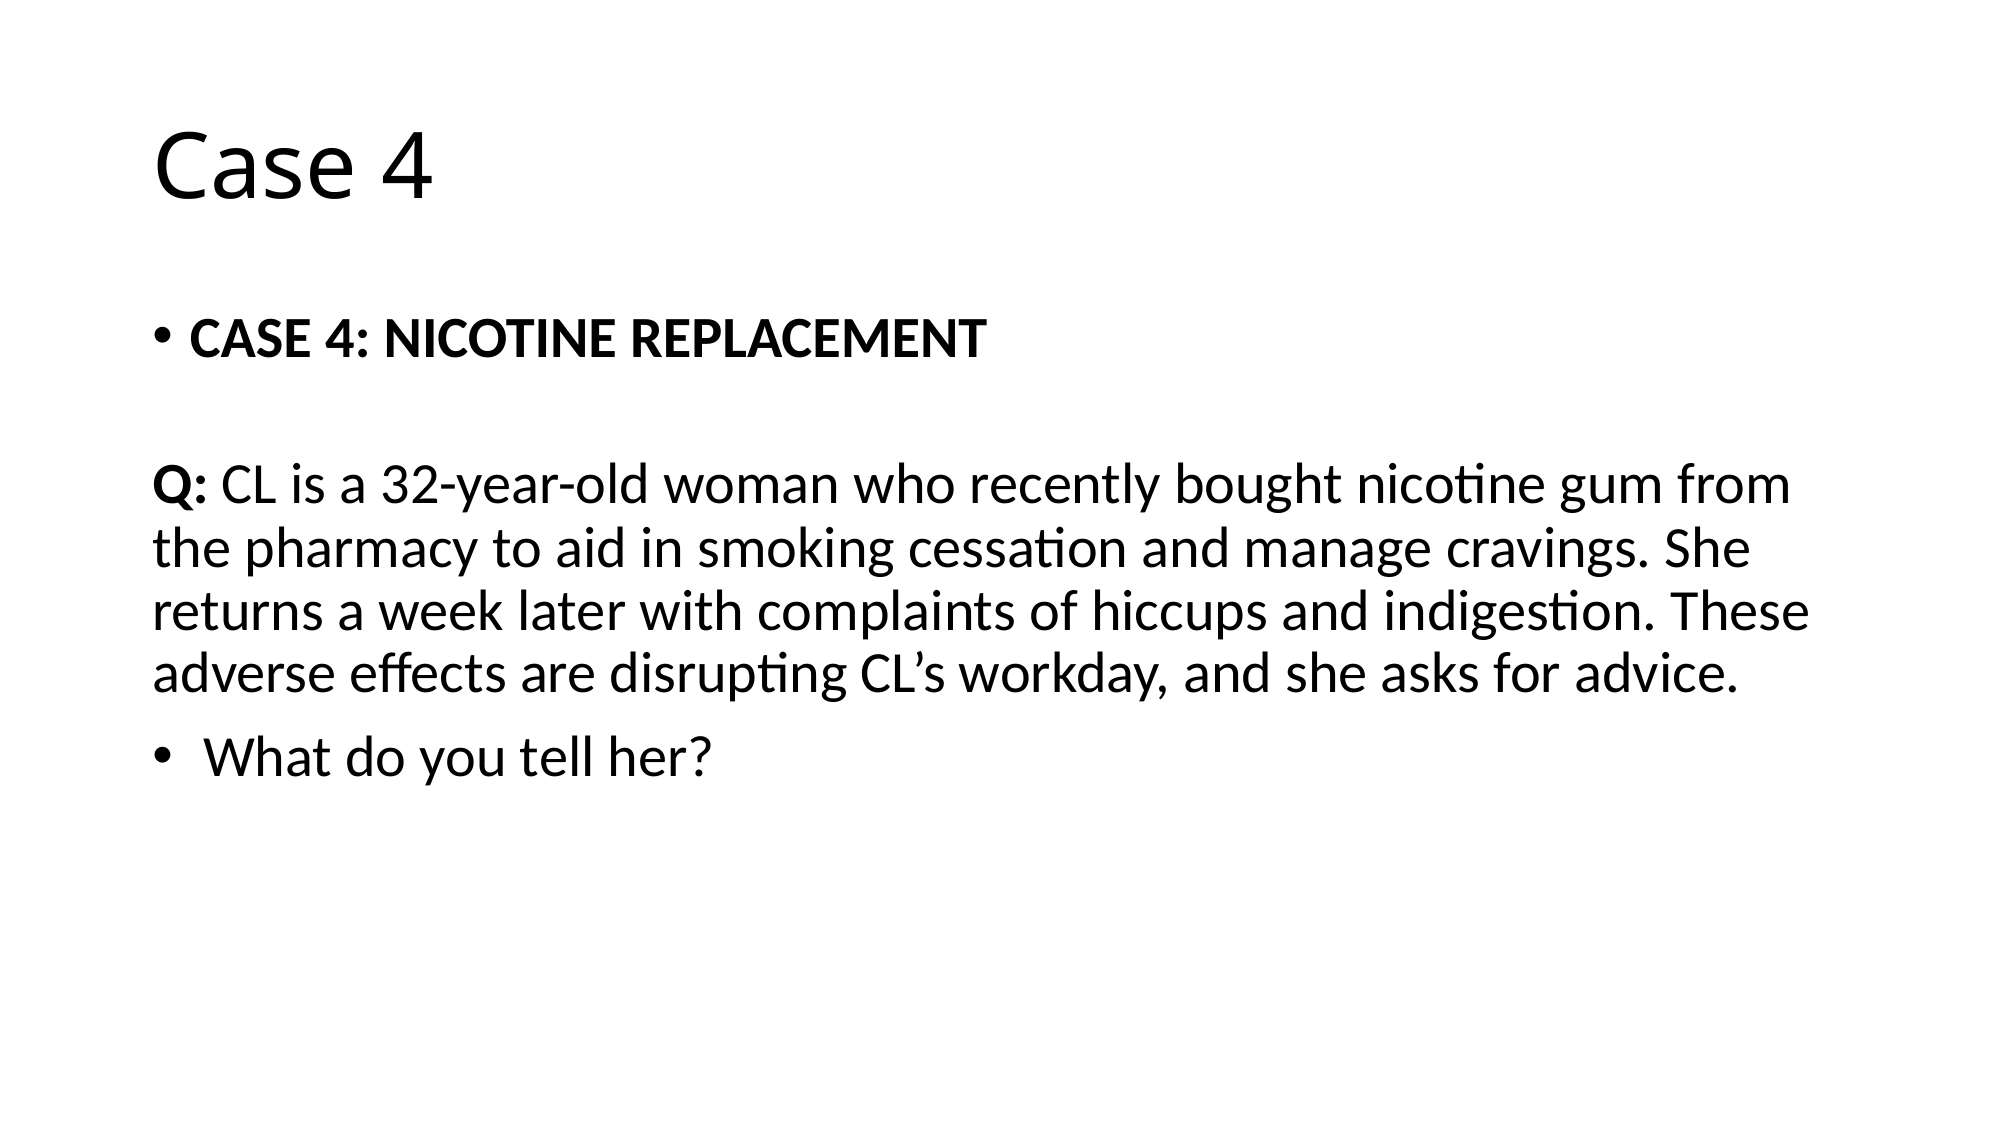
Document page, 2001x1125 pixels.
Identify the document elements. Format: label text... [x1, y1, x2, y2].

title Case 4 [137, 59, 1863, 278]
list CASE 4: NICOTINE REPLACEMENT Q: CL is a 32-year-old woman who recently bought nicotine gum from the pharmacy to aid in smoking cessation and manage cravings. She returns a week later with complaints of hiccups and indigestion. These adverse effects are disrupting CL’s workday, and she asks for advice. What do you tell her? [137, 299, 1863, 1014]
